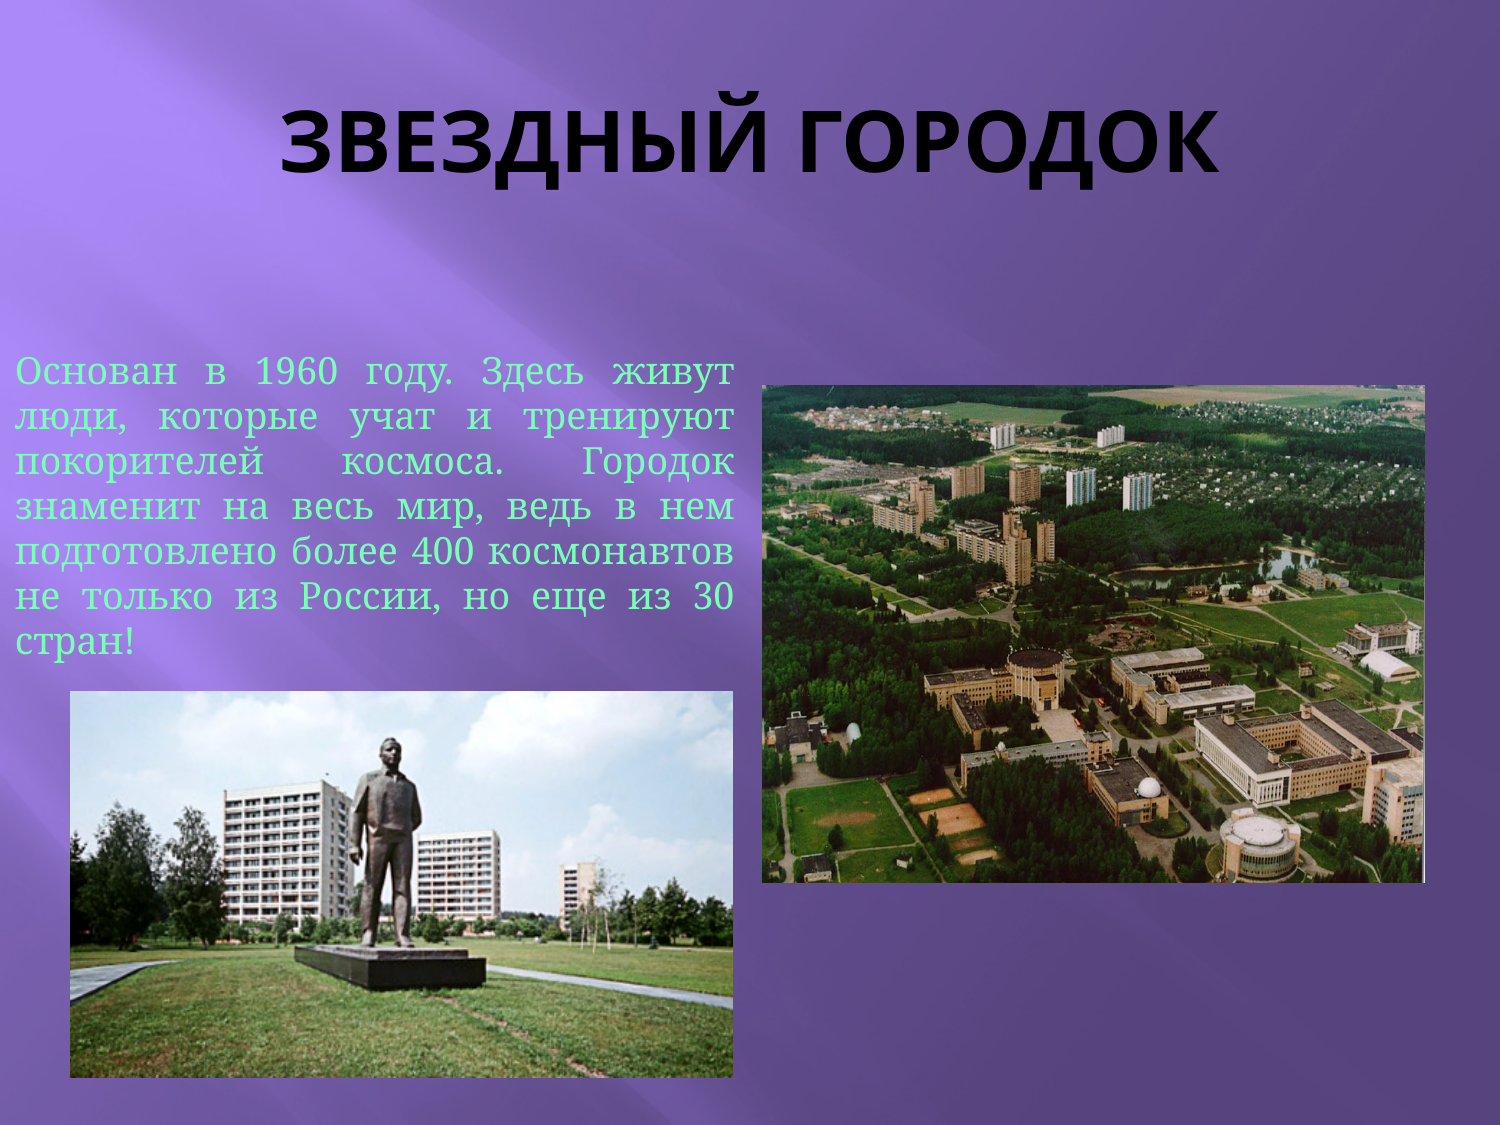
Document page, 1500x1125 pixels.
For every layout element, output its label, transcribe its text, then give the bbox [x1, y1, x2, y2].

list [762, 384, 1426, 883]
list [70, 691, 733, 1078]
title ЗВЕЗДНЫЙ ГОРОДОК [75, 45, 1425, 233]
text_box Основан в 1960 году. Здесь живут люди, которые учат и тренируют покорителей космоса. Городок знаменит на весь мир, ведь в нем подготовлено более 400 космонавтов не только из России, но еще из 30 стран! [0, 339, 750, 670]
